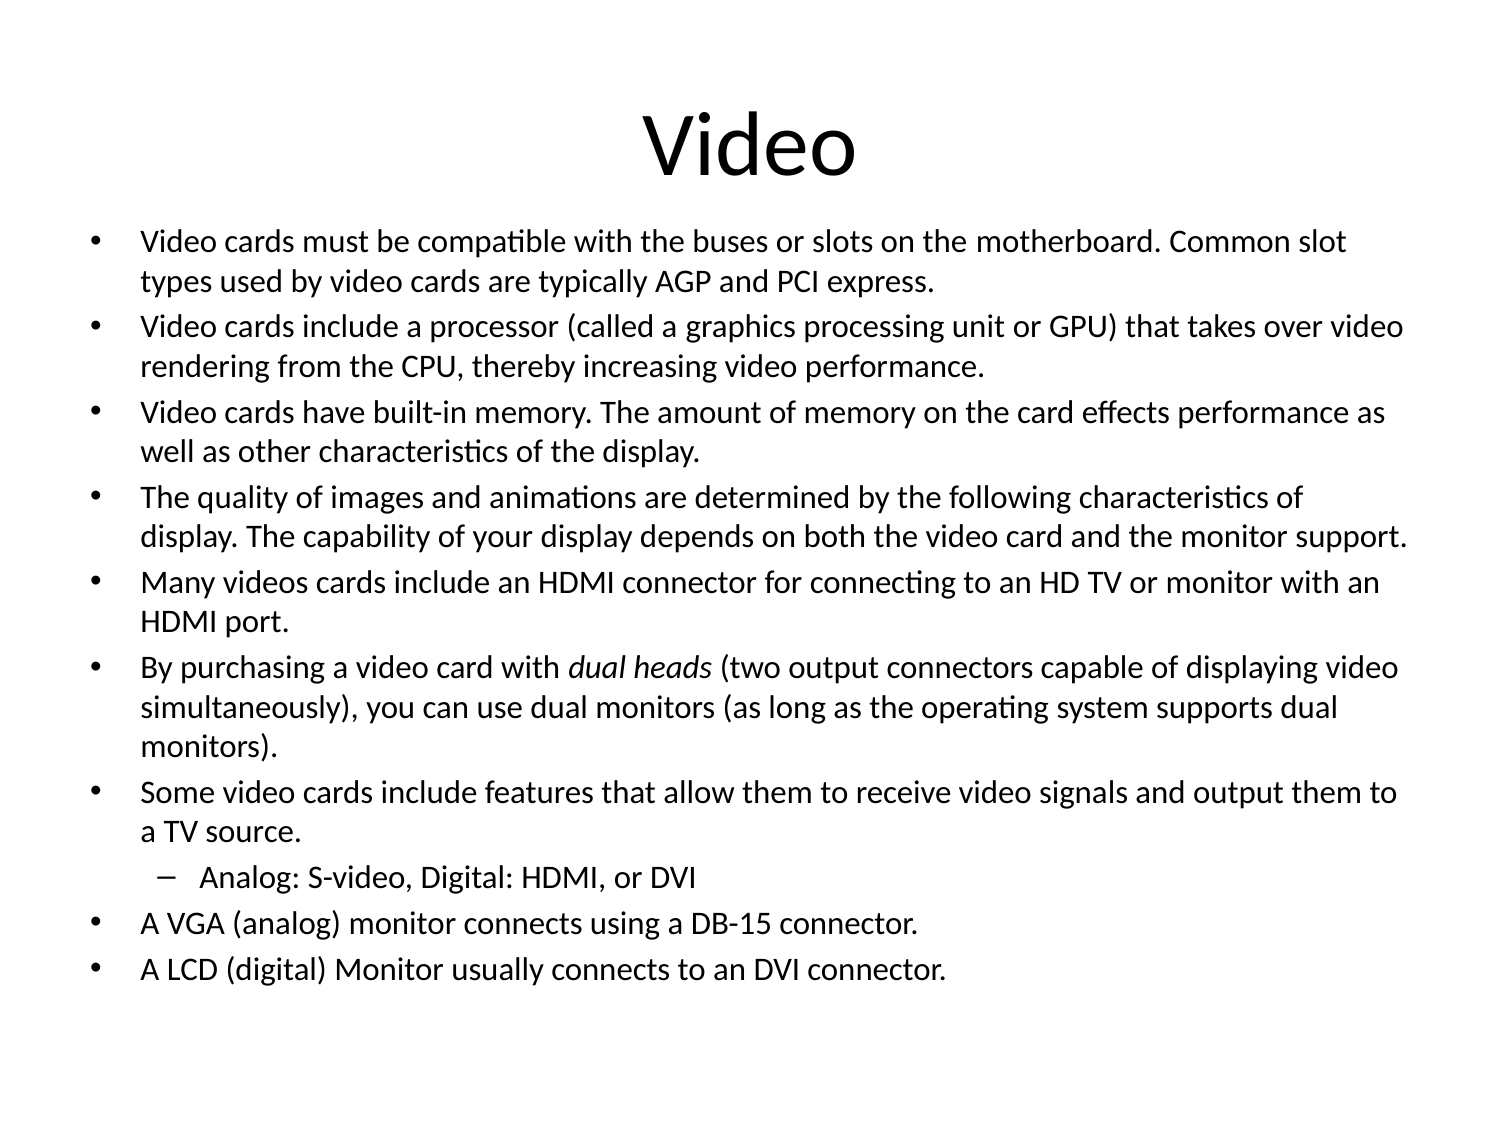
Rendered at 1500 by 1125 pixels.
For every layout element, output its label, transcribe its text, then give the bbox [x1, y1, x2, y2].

list Video cards must be compatible with the buses or slots on the motherboard. Common slot types used by video cards are typically AGP and PCI express. Video cards include a processor (called a graphics processing unit or GPU) that takes over video rendering from the CPU, thereby increasing video performance. Video cards have built-in memory. The amount of memory on the card effects performance as well as other characteristics of the display. The quality of images and animations are determined by the following characteristics of display. The capability of your display depends on both the video card and the monitor support. Many videos cards include an HDMI connector for connecting to an HD TV or monitor with an HDMI port. By purchasing a video card with dual heads (two output connectors capable of displaying video simultaneously), you can use dual monitors (as long as the operating system supports dual monitors). Some video cards include features that allow them to receive video signals and output them to a TV source. Analog: S-video, Digital: HDMI, or DVI A VGA (analog) monitor connects using a DB-15 connector. A LCD (digital) Monitor usually connects to an DVI connector. [75, 212, 1425, 1038]
title Video [75, 45, 1425, 212]
